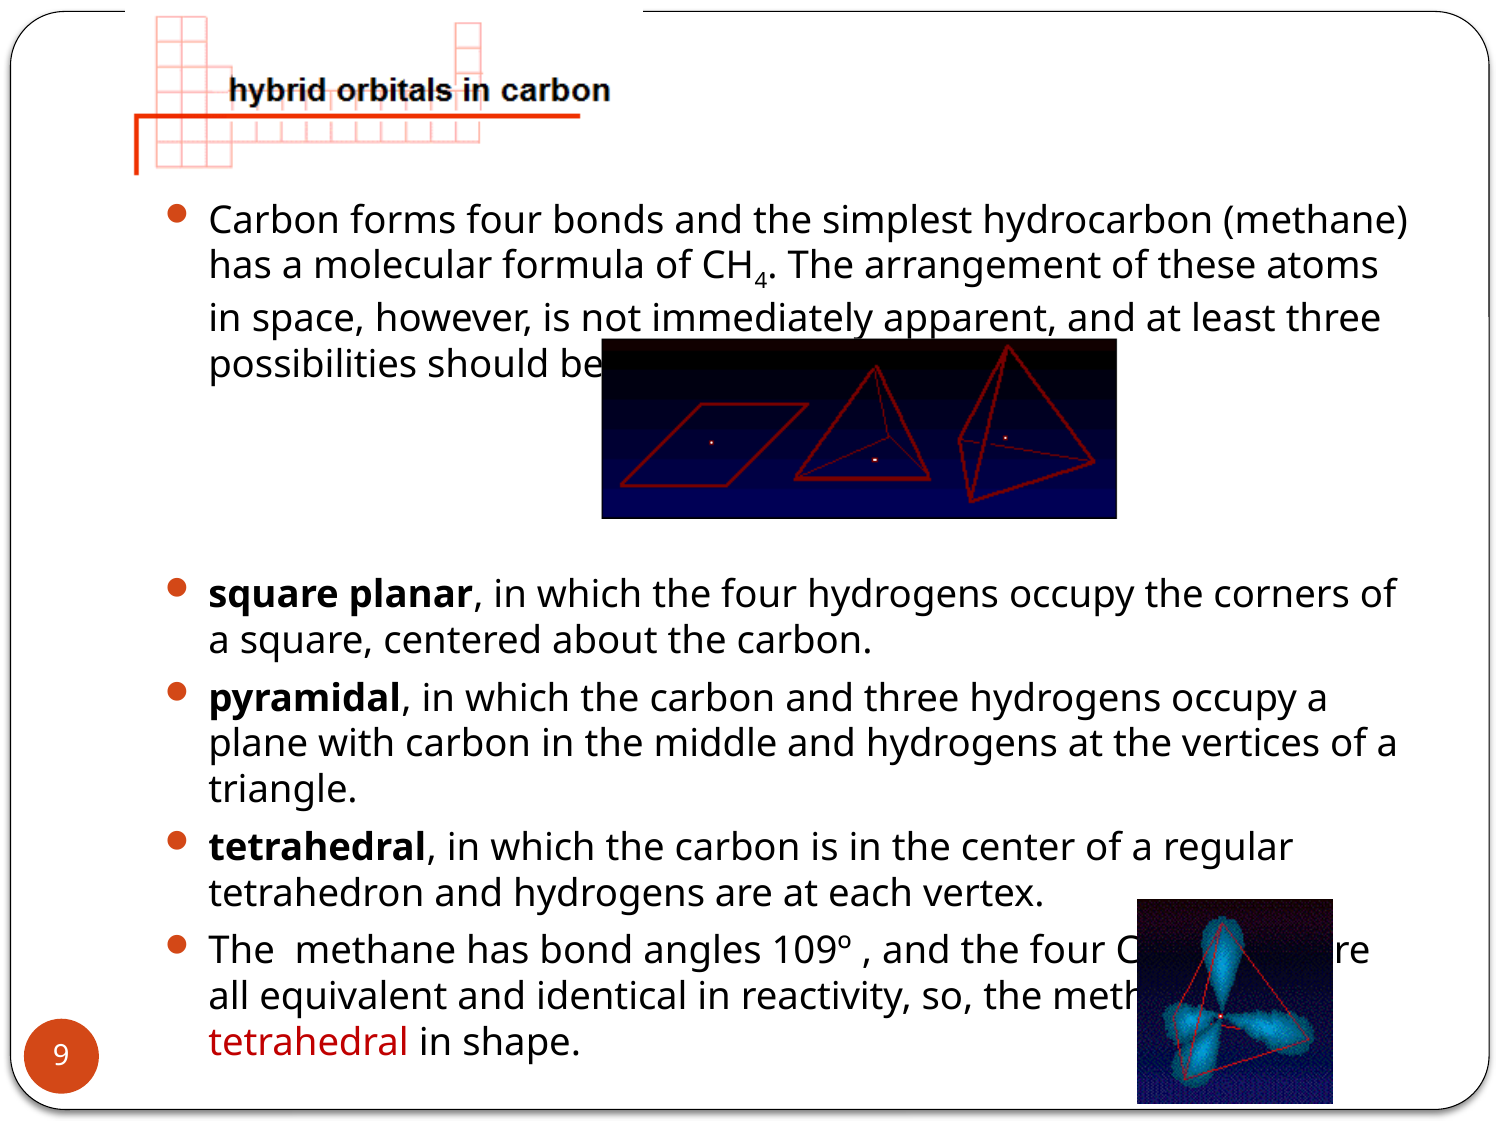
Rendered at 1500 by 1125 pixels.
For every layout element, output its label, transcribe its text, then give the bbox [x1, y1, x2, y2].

picture [1137, 899, 1334, 1104]
picture [124, 0, 643, 177]
slide_number 9 [23, 1018, 99, 1094]
picture [599, 337, 1119, 519]
list Carbon forms four bonds and the simplest hydrocarbon (methane) has a molecular formula of CH4. The arrangement of these atoms in space, however, is not immediately apparent, and at least three possibilities should be considered: square planar, in which the four hydrogens occupy the corners of a square, centered about the carbon. pyramidal, in which the carbon and three hydrogens occupy a plane with carbon in the middle and hydrogens at the vertices of a triangle. tetrahedral, in which the carbon is in the center of a regular tetrahedron and hydrogens are at each vertex. The methane has bond angles 109º , and the four C-H bonds are all equivalent and identical in reactivity, so, the methane is tetrahedral in shape. [150, 187, 1425, 1075]
